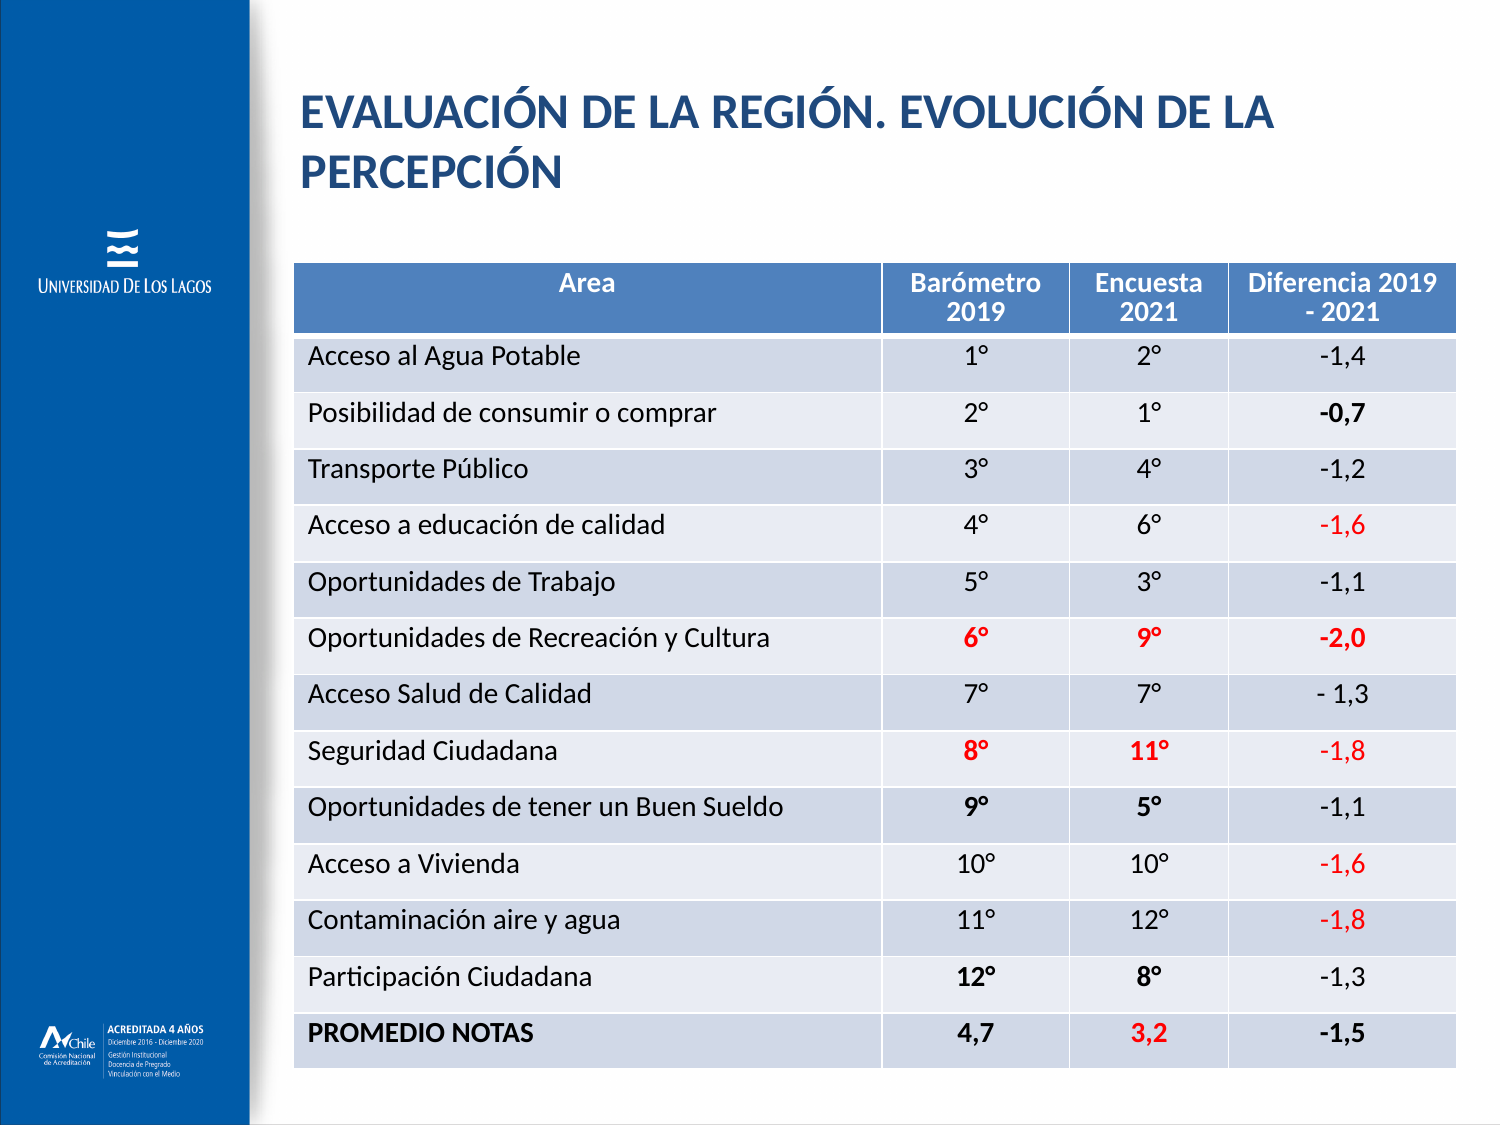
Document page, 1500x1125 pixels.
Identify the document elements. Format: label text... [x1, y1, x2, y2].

table_cell 1° [1070, 393, 1228, 448]
table_cell 11° [883, 901, 1069, 956]
table_cell Acceso Salud de Calidad [294, 675, 881, 730]
table_header Diferencia 2019 - 2021 [1229, 263, 1456, 333]
table_cell 5° [883, 563, 1069, 617]
table_cell -1,5 [1229, 1014, 1456, 1068]
table_cell 9° [883, 788, 1069, 843]
table_cell 8° [883, 732, 1069, 786]
table_cell Transporte Público [294, 450, 881, 504]
table_cell Oportunidades de tener un Buen Sueldo [294, 788, 881, 843]
table_cell Acceso a educación de calidad [294, 506, 881, 561]
table_cell 2° [1070, 339, 1228, 392]
table_cell -1,8 [1229, 732, 1456, 786]
table_cell 12° [1070, 901, 1228, 956]
table_header Area [294, 263, 881, 333]
table_cell -1,2 [1229, 450, 1456, 504]
table_cell 12° [883, 957, 1069, 1012]
table_cell Acceso al Agua Potable [294, 339, 881, 392]
table_cell 6° [1070, 506, 1228, 561]
table_cell 8° [1070, 957, 1228, 1012]
table_cell 7° [883, 675, 1069, 730]
table_cell Posibilidad de consumir o comprar [294, 393, 881, 448]
table_cell 2° [883, 393, 1069, 448]
table_cell Contaminación aire y agua [294, 901, 881, 956]
title EVALUACIÓN DE LA REGIÓN. EVOLUCIÓN DE LA PERCEPCIÓN [285, 45, 1458, 233]
table_cell 10° [1070, 845, 1228, 899]
table_cell 3° [883, 450, 1069, 504]
table_cell 10° [883, 845, 1069, 899]
table_cell -1,6 [1229, 845, 1456, 899]
table_header Encuesta 2021 [1070, 263, 1228, 333]
table_cell 3° [1070, 563, 1228, 617]
table_cell Oportunidades de Recreación y Cultura [294, 619, 881, 674]
table_cell 3,2 [1070, 1014, 1228, 1068]
table_cell -1,8 [1229, 901, 1456, 956]
table_cell -1,4 [1229, 339, 1456, 392]
table_cell 4,7 [883, 1014, 1069, 1068]
table_cell 1° [883, 339, 1069, 392]
table_cell -0,7 [1229, 393, 1456, 448]
table_cell Oportunidades de Trabajo [294, 563, 881, 617]
table_cell 6° [883, 619, 1069, 674]
table_cell -1,3 [1229, 957, 1456, 1012]
table_cell - 1,3 [1229, 675, 1456, 730]
table_cell PROMEDIO NOTAS [294, 1014, 881, 1068]
table_cell 4° [1070, 450, 1228, 504]
table_cell 7° [1070, 675, 1228, 730]
table_cell -1,1 [1229, 563, 1456, 617]
table_cell -2,0 [1229, 619, 1456, 674]
table_cell 11° [1070, 732, 1228, 786]
table_cell Acceso a Vivienda [294, 845, 881, 899]
table_header Barómetro 2019 [883, 263, 1069, 333]
table_cell 9° [1070, 619, 1228, 674]
table_cell Seguridad Ciudadana [294, 732, 881, 786]
table_cell 4° [883, 506, 1069, 561]
picture [0, 0, 1500, 1125]
table_cell 5° [1070, 788, 1228, 843]
table_cell -1,1 [1229, 788, 1456, 843]
table_cell Participación Ciudadana [294, 957, 881, 1012]
table_cell -1,6 [1229, 506, 1456, 561]
